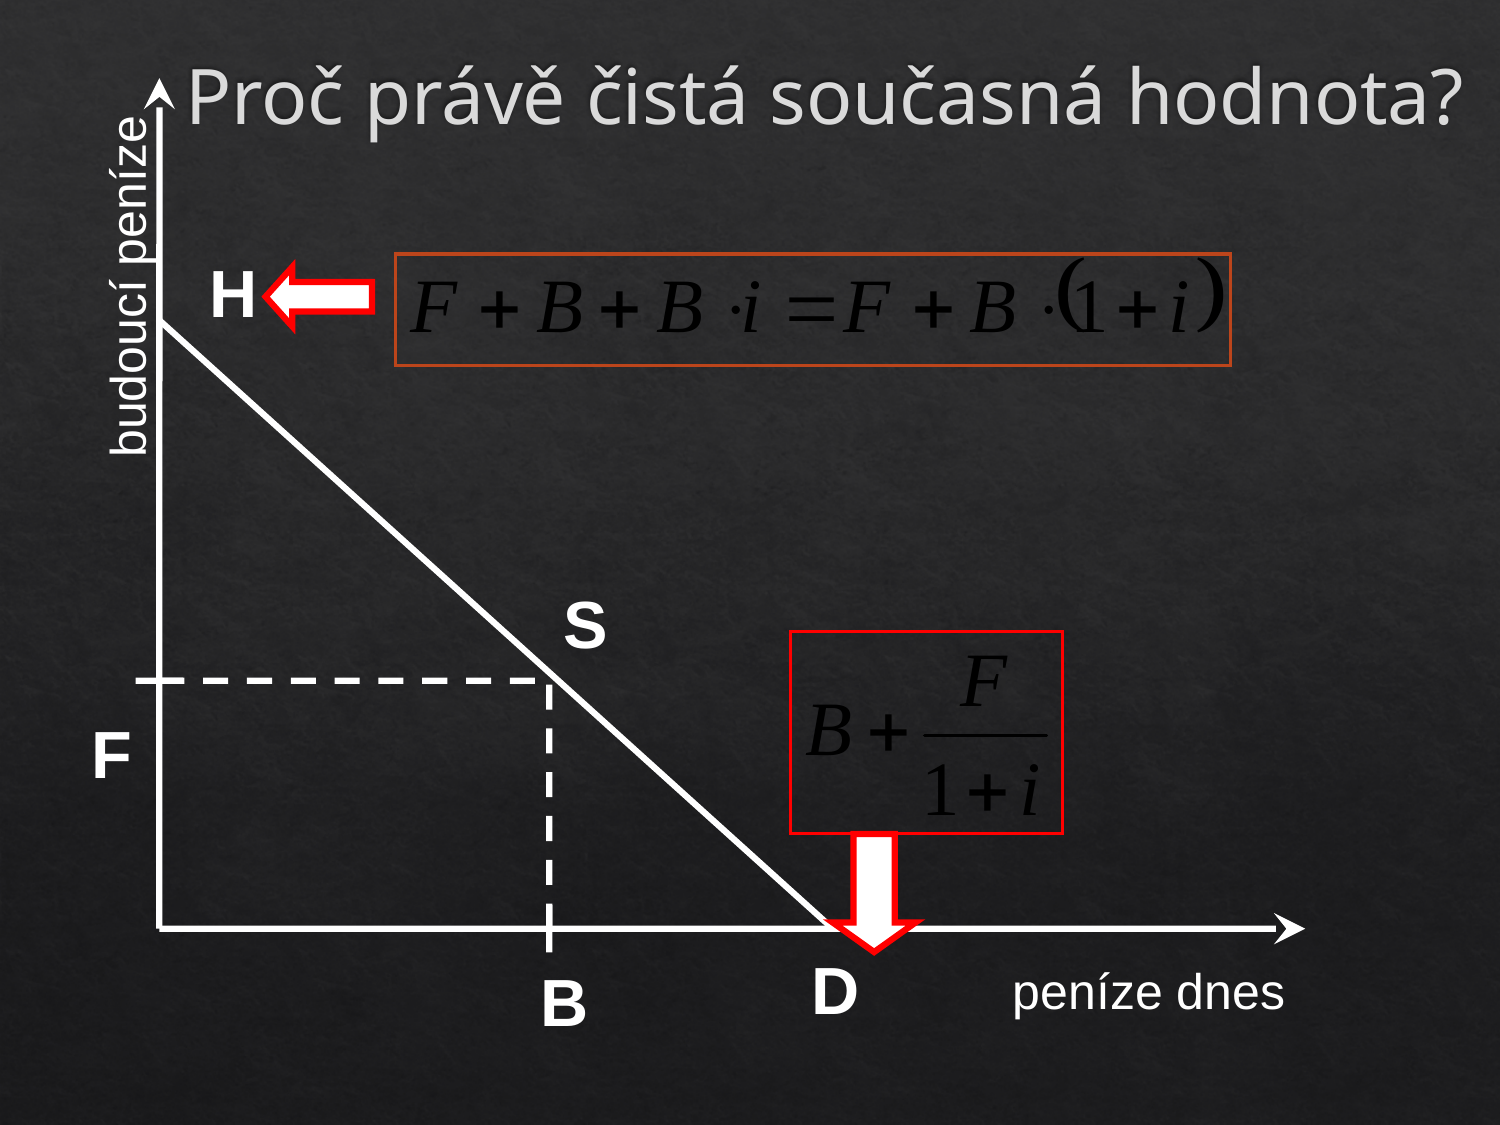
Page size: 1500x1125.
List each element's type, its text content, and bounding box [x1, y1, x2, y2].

text_box [164, 87, 170, 99]
text_box budoucí peníze [88, 0, 164, 473]
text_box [525, 904, 597, 1048]
text_box H [194, 243, 266, 339]
text_box peníze dnes [998, 952, 1318, 1027]
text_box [265, 255, 1230, 365]
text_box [791, 632, 1061, 953]
text_box D [797, 964, 869, 1036]
text_box [1284, 918, 1306, 940]
title Proč právě čistá současná hodnota? [164, 0, 1500, 188]
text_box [76, 680, 184, 800]
text_box S [549, 574, 621, 670]
